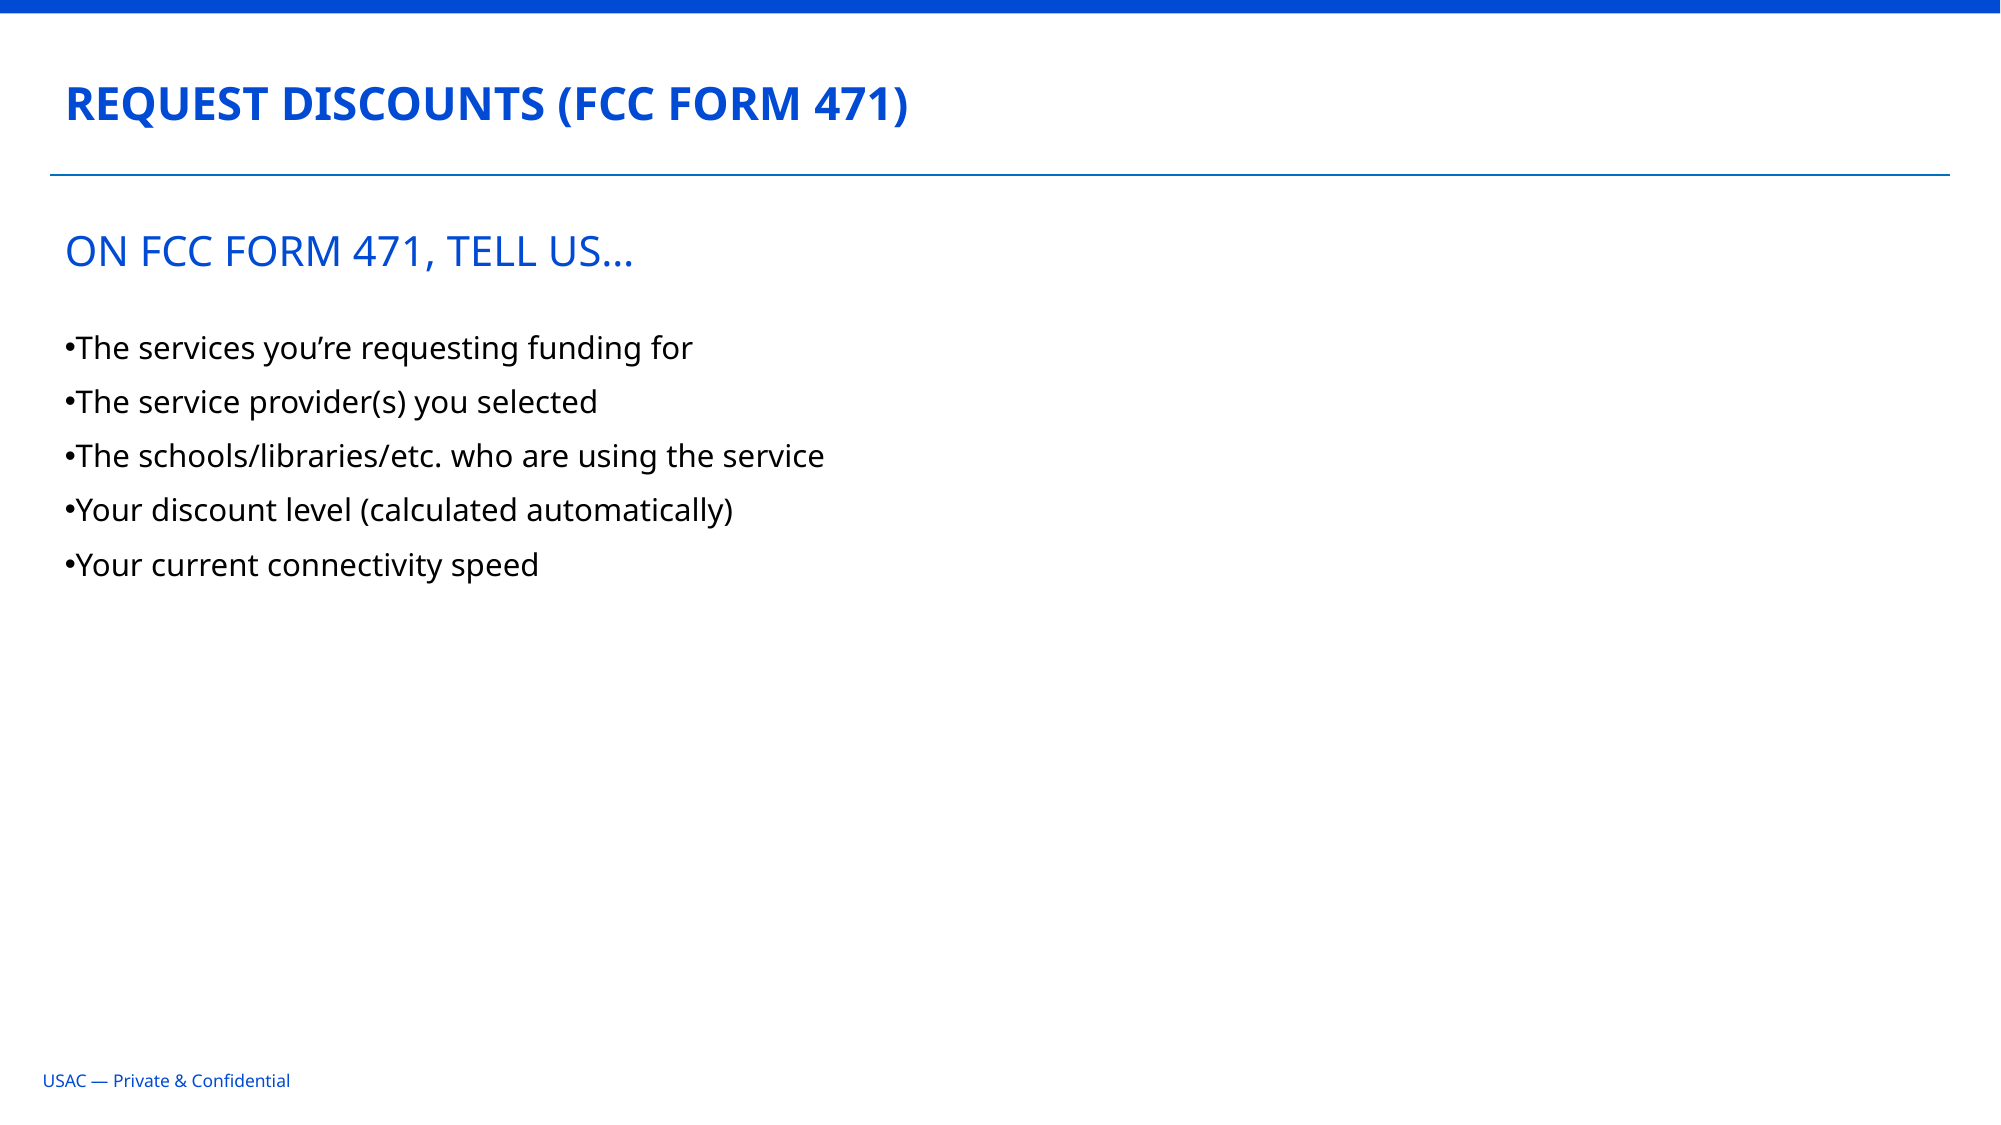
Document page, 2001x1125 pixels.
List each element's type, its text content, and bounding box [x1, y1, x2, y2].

title ON FCC FORM 471, TELL US… [50, 200, 1950, 300]
list REQUEST DISCOUNTS (FCC FORM 471) [50, 50, 1950, 155]
list The services you’re requesting funding for The service provider(s) you selected The schools/libraries/etc. who are using the service Your discount level (calculated automatically) Your current connectivity speed [50, 321, 1950, 937]
